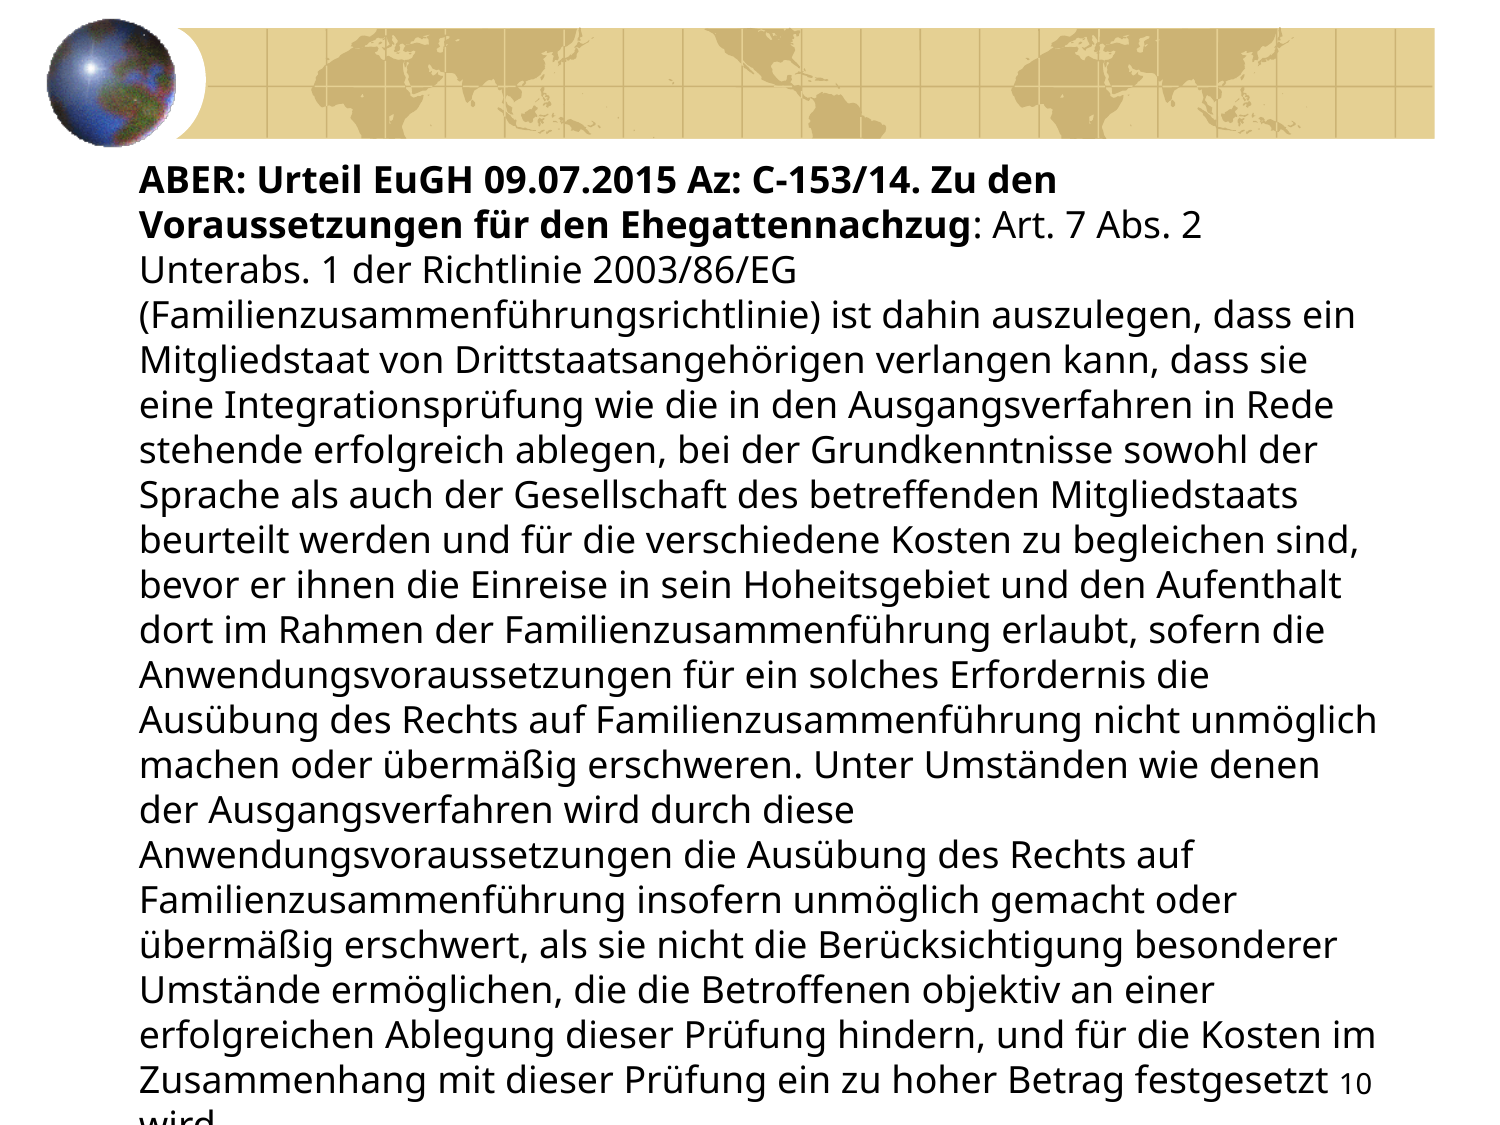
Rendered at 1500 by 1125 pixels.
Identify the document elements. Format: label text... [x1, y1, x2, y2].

list ABER: Urteil EuGH 09.07.2015 Az: C-153/14. Zu den Voraussetzungen für den Ehegattennachzug: Art. 7 Abs. 2 Unterabs. 1 der Richtlinie 2003/86/EG (Familienzusammenführungsrichtlinie) ist dahin auszulegen, dass ein Mitgliedstaat von Drittstaatsangehörigen verlangen kann, dass sie eine Integrationsprüfung wie die in den Ausgangsverfahren in Rede stehende erfolgreich ablegen, bei der Grundkenntnisse sowohl der Sprache als auch der Gesellschaft des betreffenden Mitgliedstaats beurteilt werden und für die verschiedene Kosten zu begleichen sind, bevor er ihnen die Einreise in sein Hoheitsgebiet und den Aufenthalt dort im Rahmen der Familienzusammenführung erlaubt, sofern die Anwendungsvoraussetzungen für ein solches Erfordernis die Ausübung des Rechts auf Familienzusammenführung nicht unmöglich machen oder übermäßig erschweren. Unter Umständen wie denen der Ausgangsverfahren wird durch diese Anwendungsvoraussetzungen die Ausübung des Rechts auf Familienzusammenführung insofern unmöglich gemacht oder übermäßig erschwert, als sie nicht die Berücksichtigung besonderer Umstände ermöglichen, die die Betroffenen objektiv an einer erfolgreichen Ablegung dieser Prüfung hindern, und für die Kosten im Zusammenhang mit dieser Prüfung ein zu hoher Betrag festgesetzt wird. [123, 148, 1400, 1087]
slide_number 10 [1074, 1037, 1388, 1113]
picture [42, 14, 190, 151]
